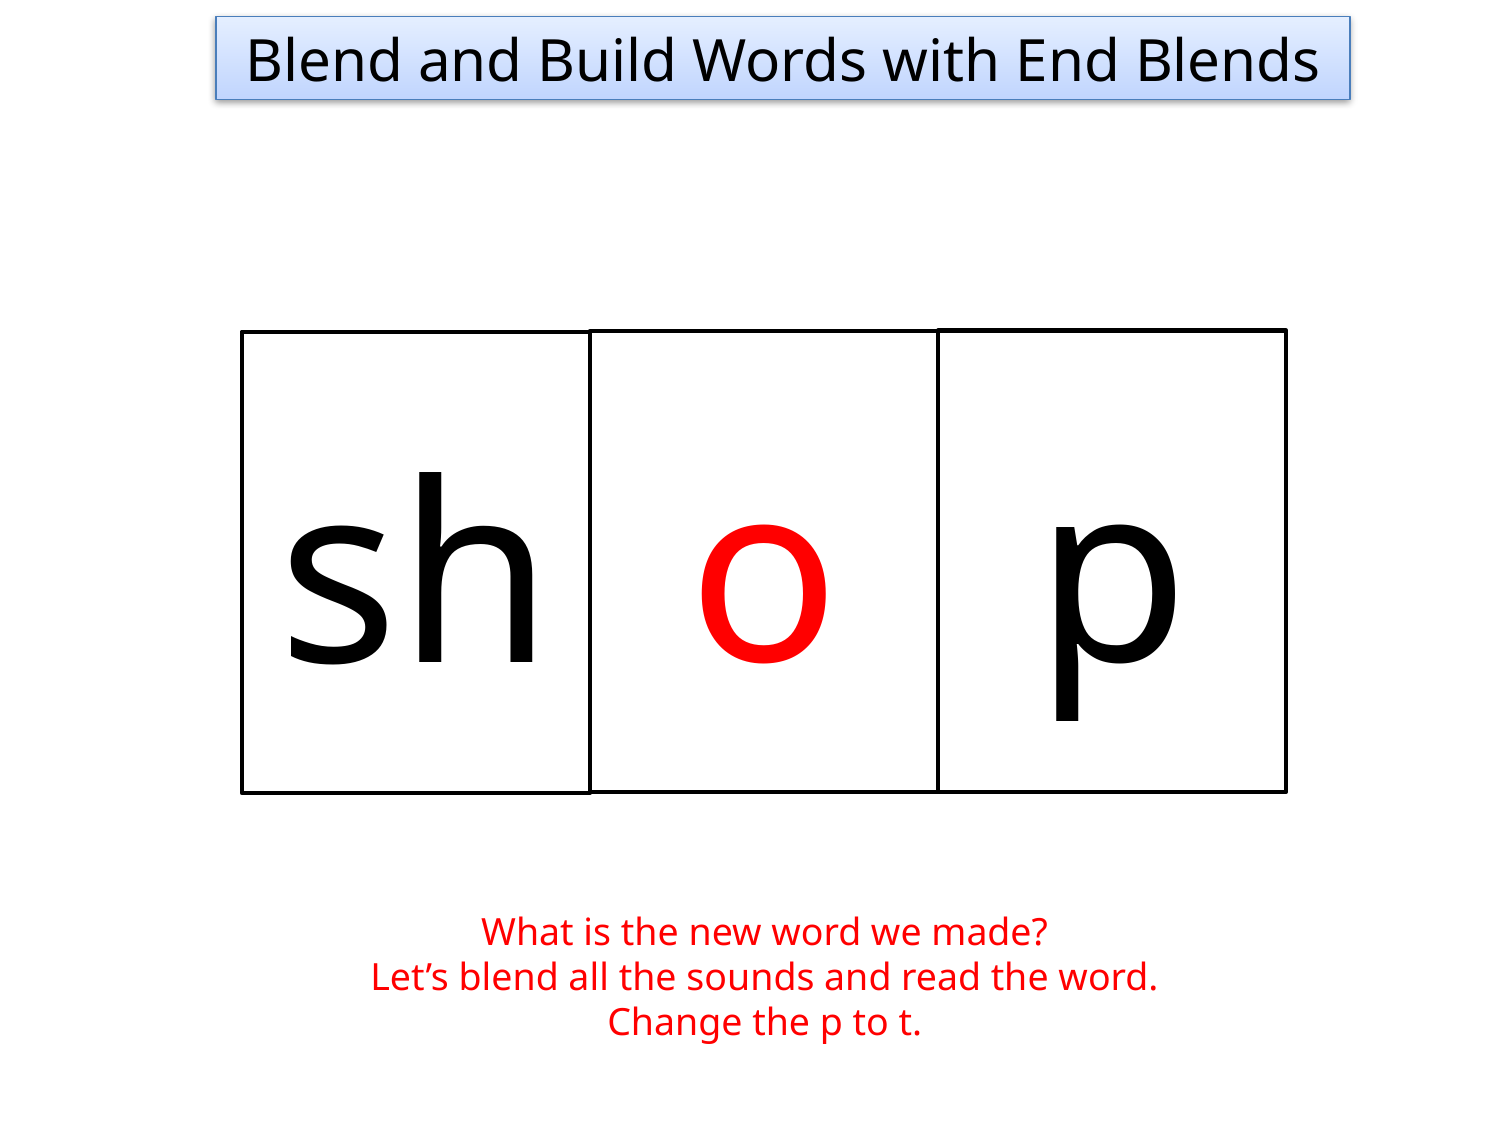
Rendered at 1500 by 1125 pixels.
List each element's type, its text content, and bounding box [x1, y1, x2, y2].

text_box o [588, 329, 936, 794]
text_box sh [240, 330, 592, 795]
text_box p [936, 328, 1288, 794]
text_box Blend and Build Words with End Blends [215, 16, 1351, 100]
text_box What is the new word we made? Let’s blend all the sounds and read the word. Change the p to t. [241, 900, 1288, 1051]
